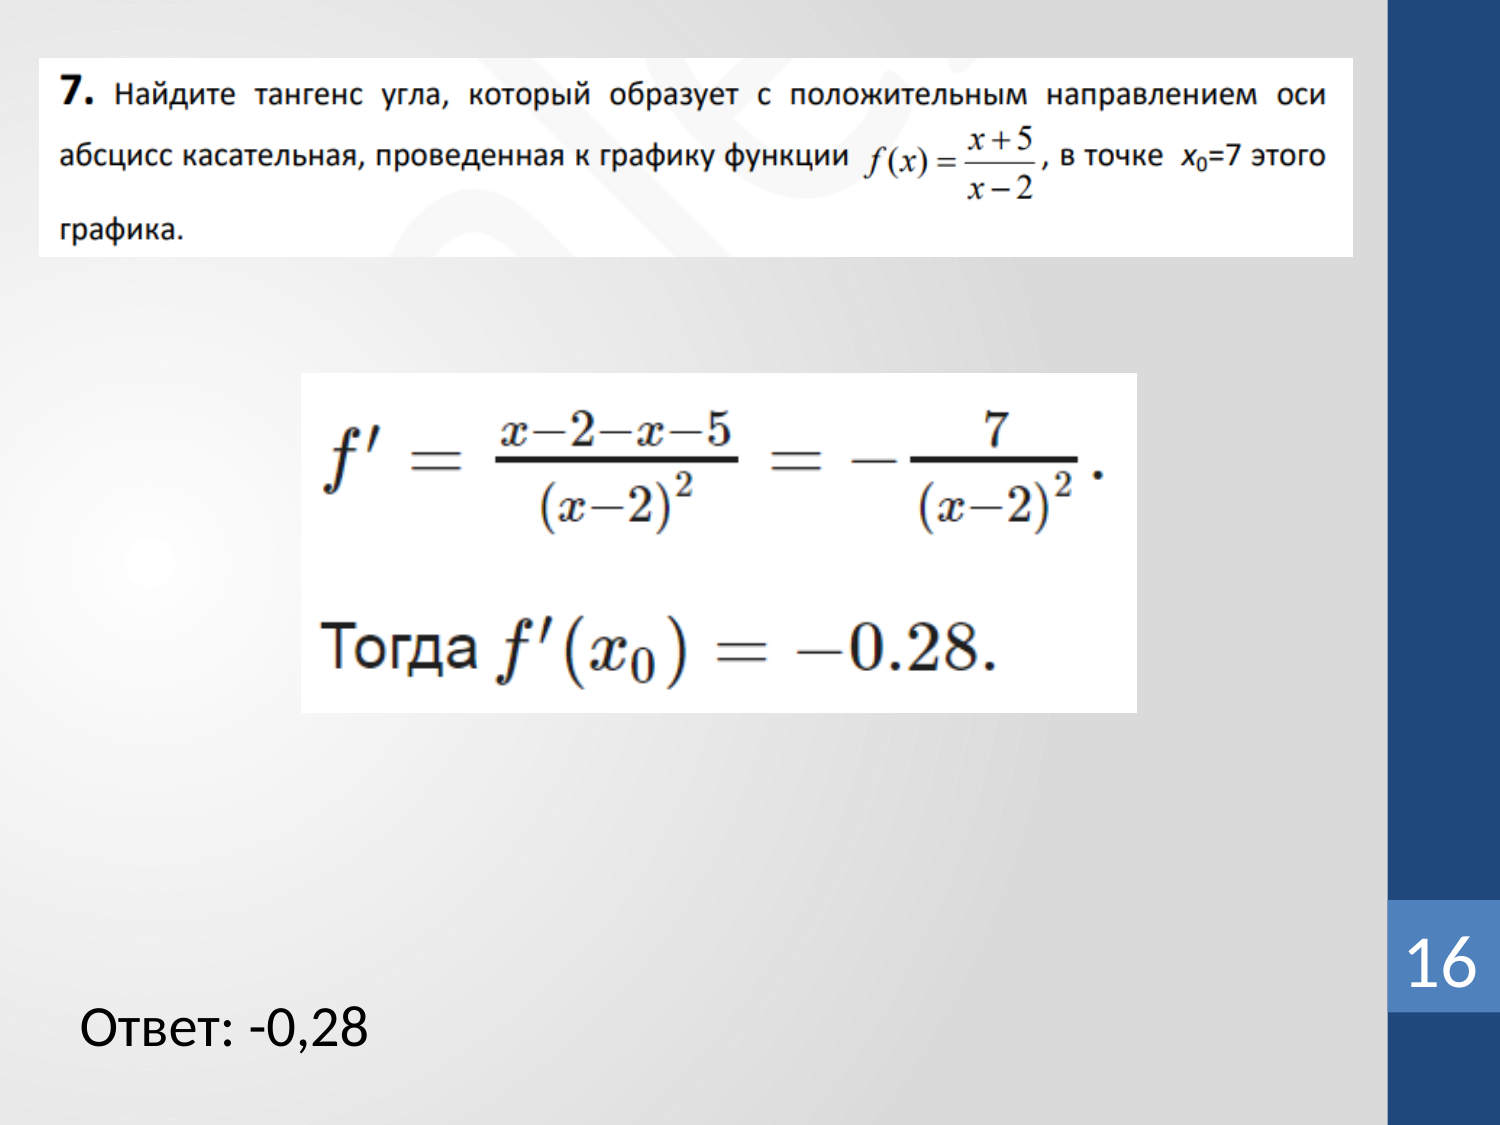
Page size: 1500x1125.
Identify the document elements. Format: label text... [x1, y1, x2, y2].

text_box 16 [1387, 905, 1500, 1010]
picture [300, 372, 1137, 714]
text_box Ответ: -0,28 [64, 980, 561, 1065]
picture [39, 57, 1353, 258]
